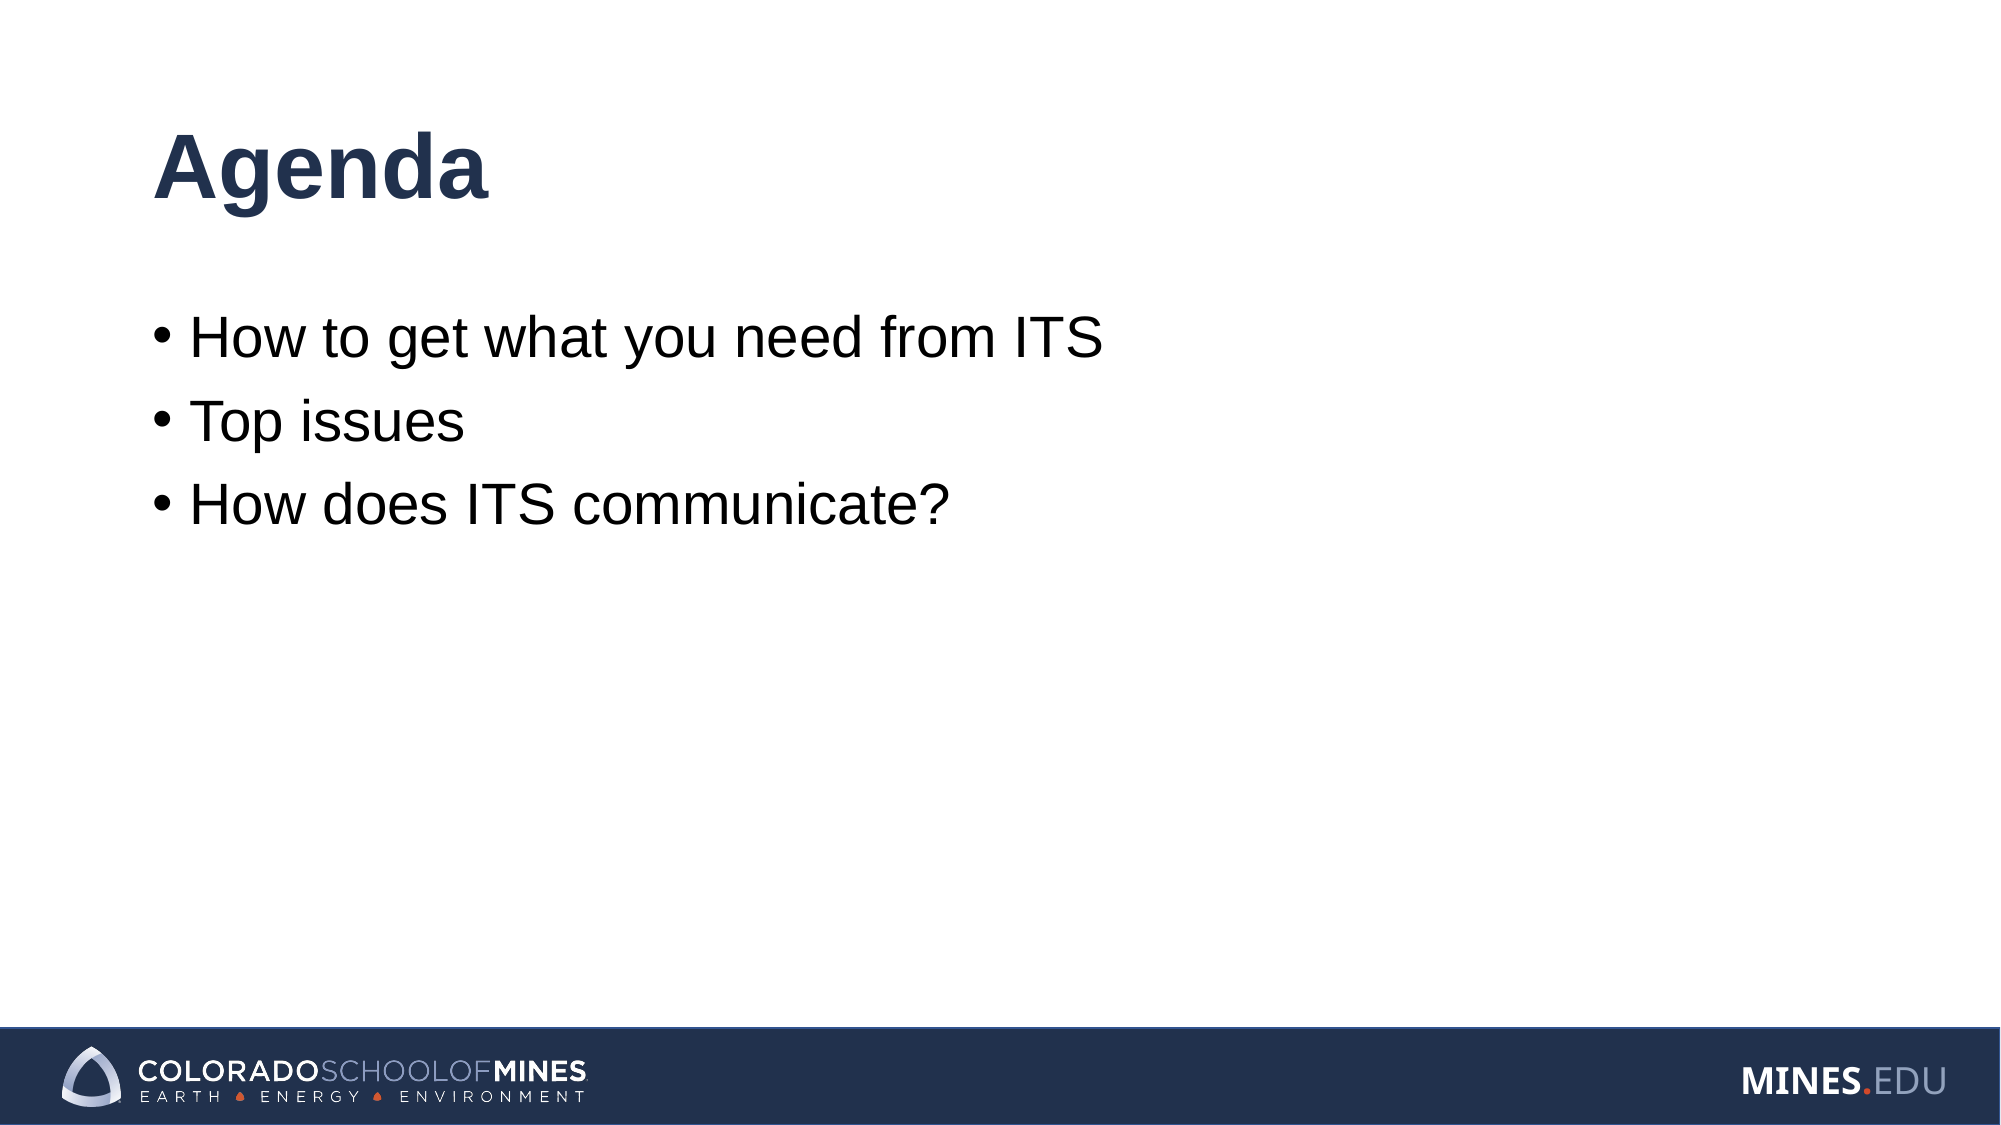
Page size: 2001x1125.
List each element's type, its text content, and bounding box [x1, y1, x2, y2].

list How to get what you need from ITS Top issues How does ITS communicate? [137, 299, 1289, 1014]
title Agenda [137, 59, 1863, 278]
picture [62, 1046, 588, 1107]
